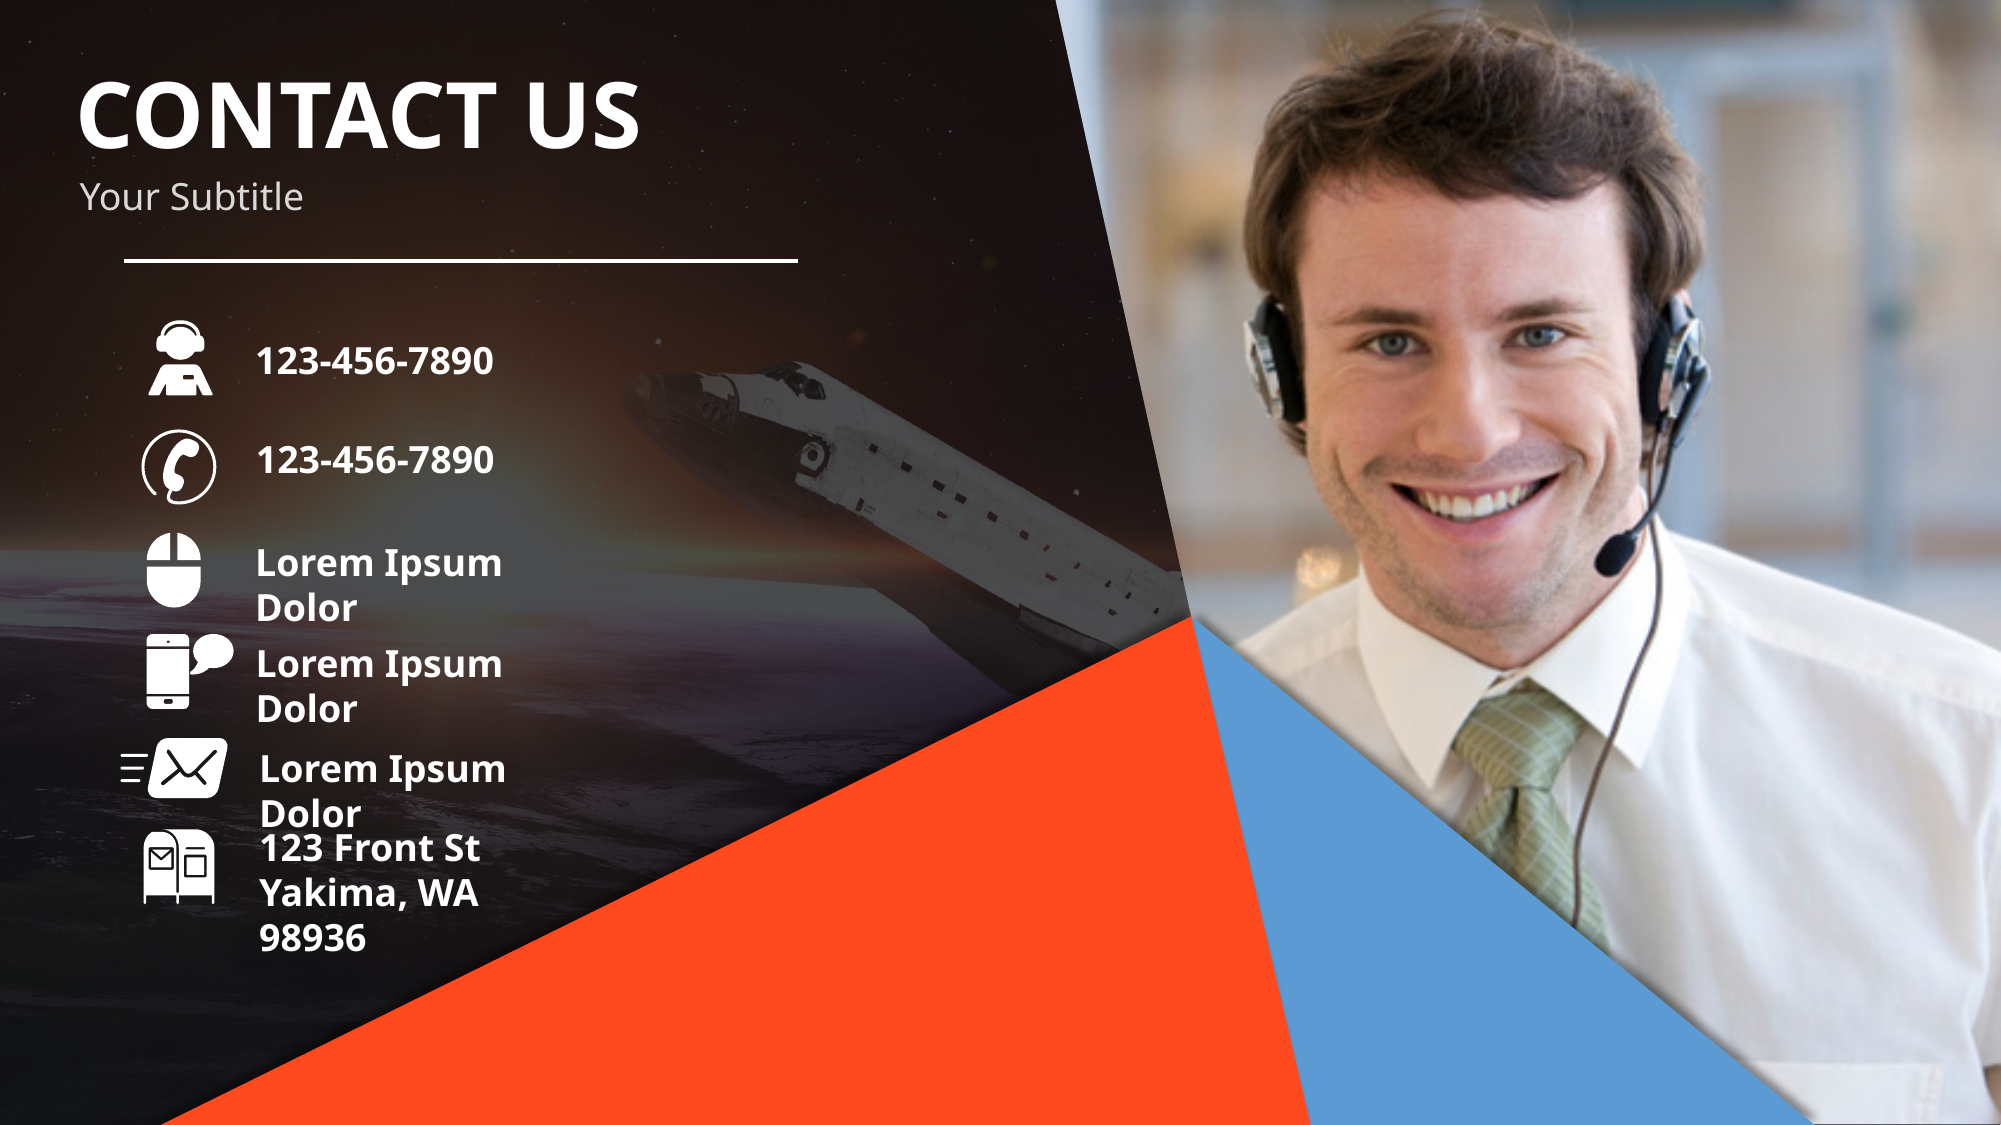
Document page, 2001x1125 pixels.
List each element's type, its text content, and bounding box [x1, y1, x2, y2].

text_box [148, 320, 213, 396]
text_box 123-456-7890 [240, 329, 541, 390]
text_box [143, 829, 215, 905]
text_box 123 Front St Yakima, WA 98936 [244, 816, 590, 967]
text_box [177, 532, 201, 561]
text_box Lorem Ipsum Dolor [240, 632, 586, 738]
text_box [146, 566, 201, 608]
text_box [1054, 0, 2000, 1125]
text_box Lorem Ipsum Dolor [240, 531, 586, 632]
text_box [1195, 617, 1817, 1125]
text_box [120, 737, 228, 798]
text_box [60, 49, 1020, 227]
text_box [146, 532, 171, 561]
text_box [158, 614, 1312, 1125]
text_box 123-456-7890 [241, 428, 541, 489]
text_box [146, 633, 234, 709]
text_box Lorem Ipsum Dolor [244, 737, 590, 816]
text_box [141, 429, 217, 505]
